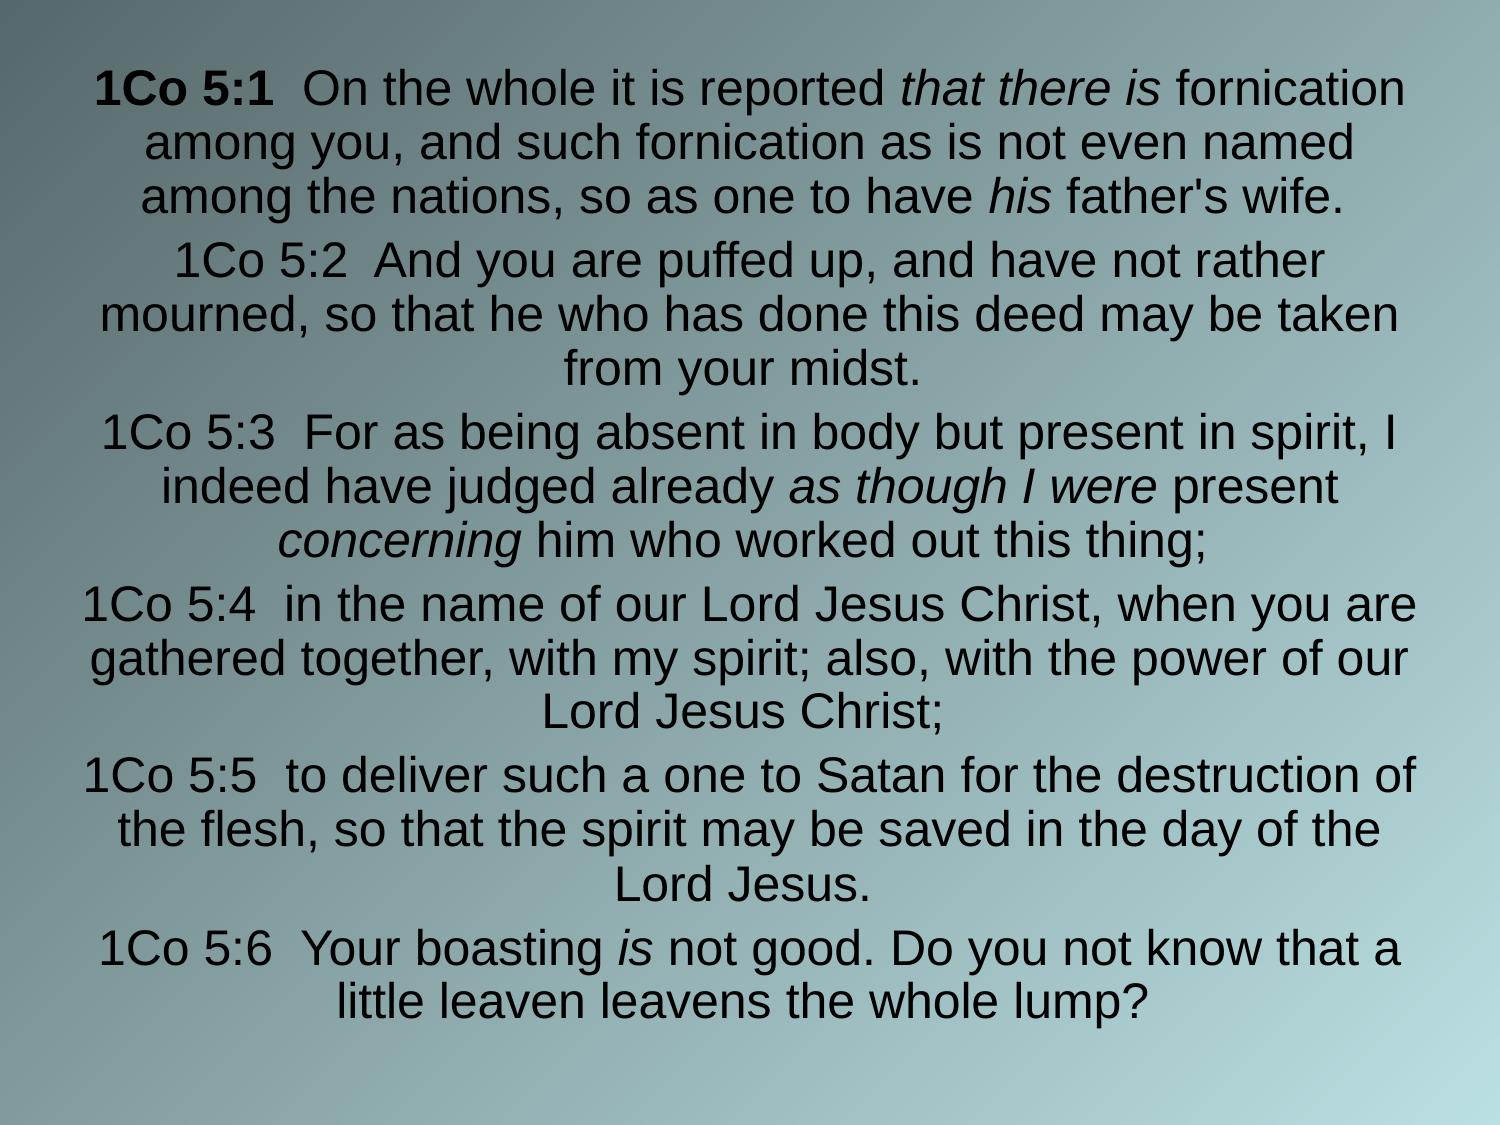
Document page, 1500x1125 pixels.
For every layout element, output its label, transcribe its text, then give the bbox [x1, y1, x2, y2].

subtitle 1Co 5:1 On the whole it is reported that there is fornication among you, and such fornication as is not even named among the nations, so as one to have his father's wife. 1Co 5:2 And you are puffed up, and have not rather mourned, so that he who has done this deed may be taken from your midst. 1Co 5:3 For as being absent in body but present in spirit, I indeed have judged already as though I were present concerning him who worked out this thing; 1Co 5:4 in the name of our Lord Jesus Christ, when you are gathered together, with my spirit; also, with the power of our Lord Jesus Christ; 1Co 5:5 to deliver such a one to Satan for the destruction of the flesh, so that the spirit may be saved in the day of the Lord Jesus. 1Co 5:6 Your boasting is not good. Do you not know that a little leaven leavens the whole lump? [52, 54, 1448, 1095]
